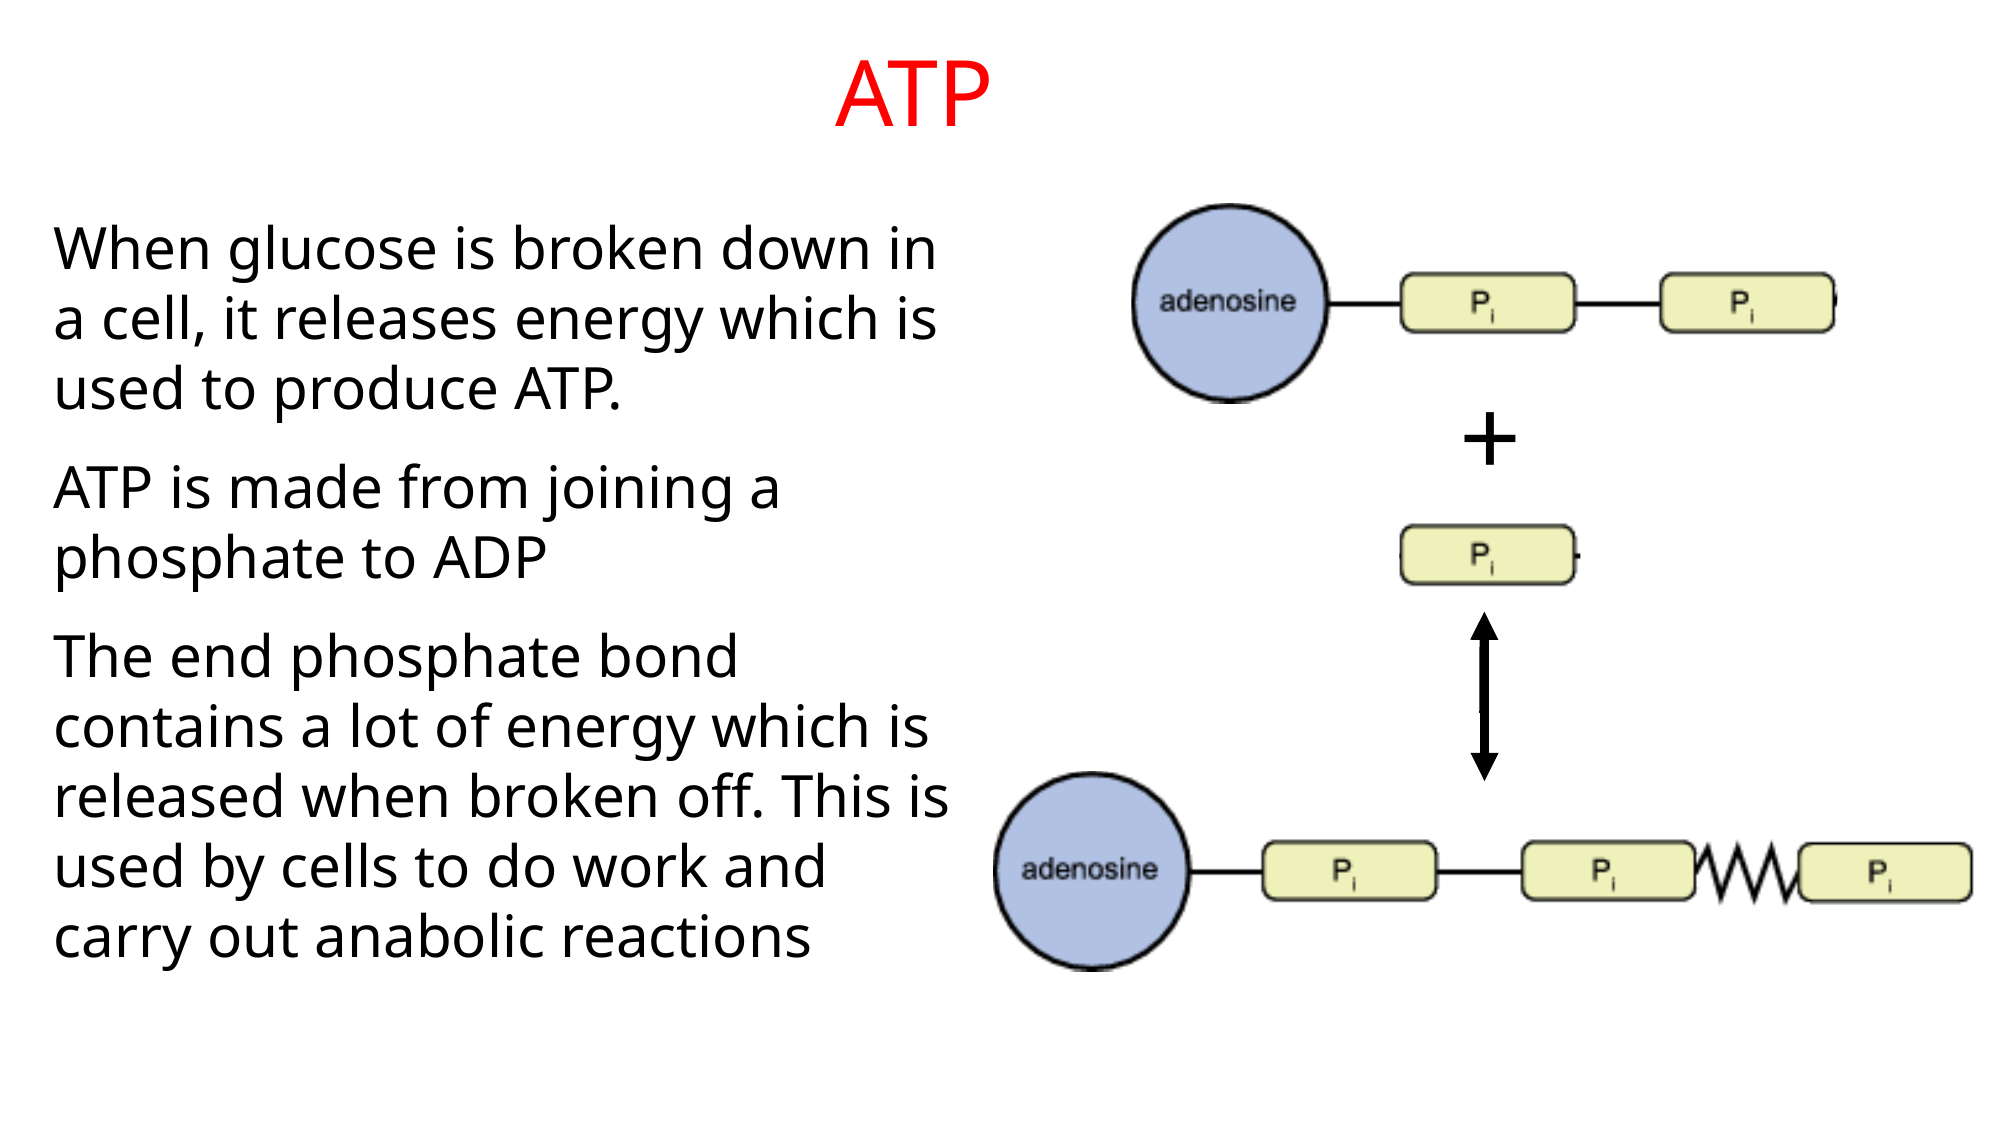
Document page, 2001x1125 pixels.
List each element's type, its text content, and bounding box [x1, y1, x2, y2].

picture [1399, 513, 1581, 604]
picture [993, 771, 1976, 972]
text_box When glucose is broken down in a cell, it releases energy which is used to produce ATP. ATP is made from joining a phosphate to ADP The end phosphate bond contains a lot of energy which is released when broken off. This is used by cells to do work and carry out anabolic reactions [38, 203, 994, 977]
text_box ATP [820, 39, 1050, 228]
picture [1131, 203, 1838, 404]
text_box + [1447, 404, 1533, 505]
